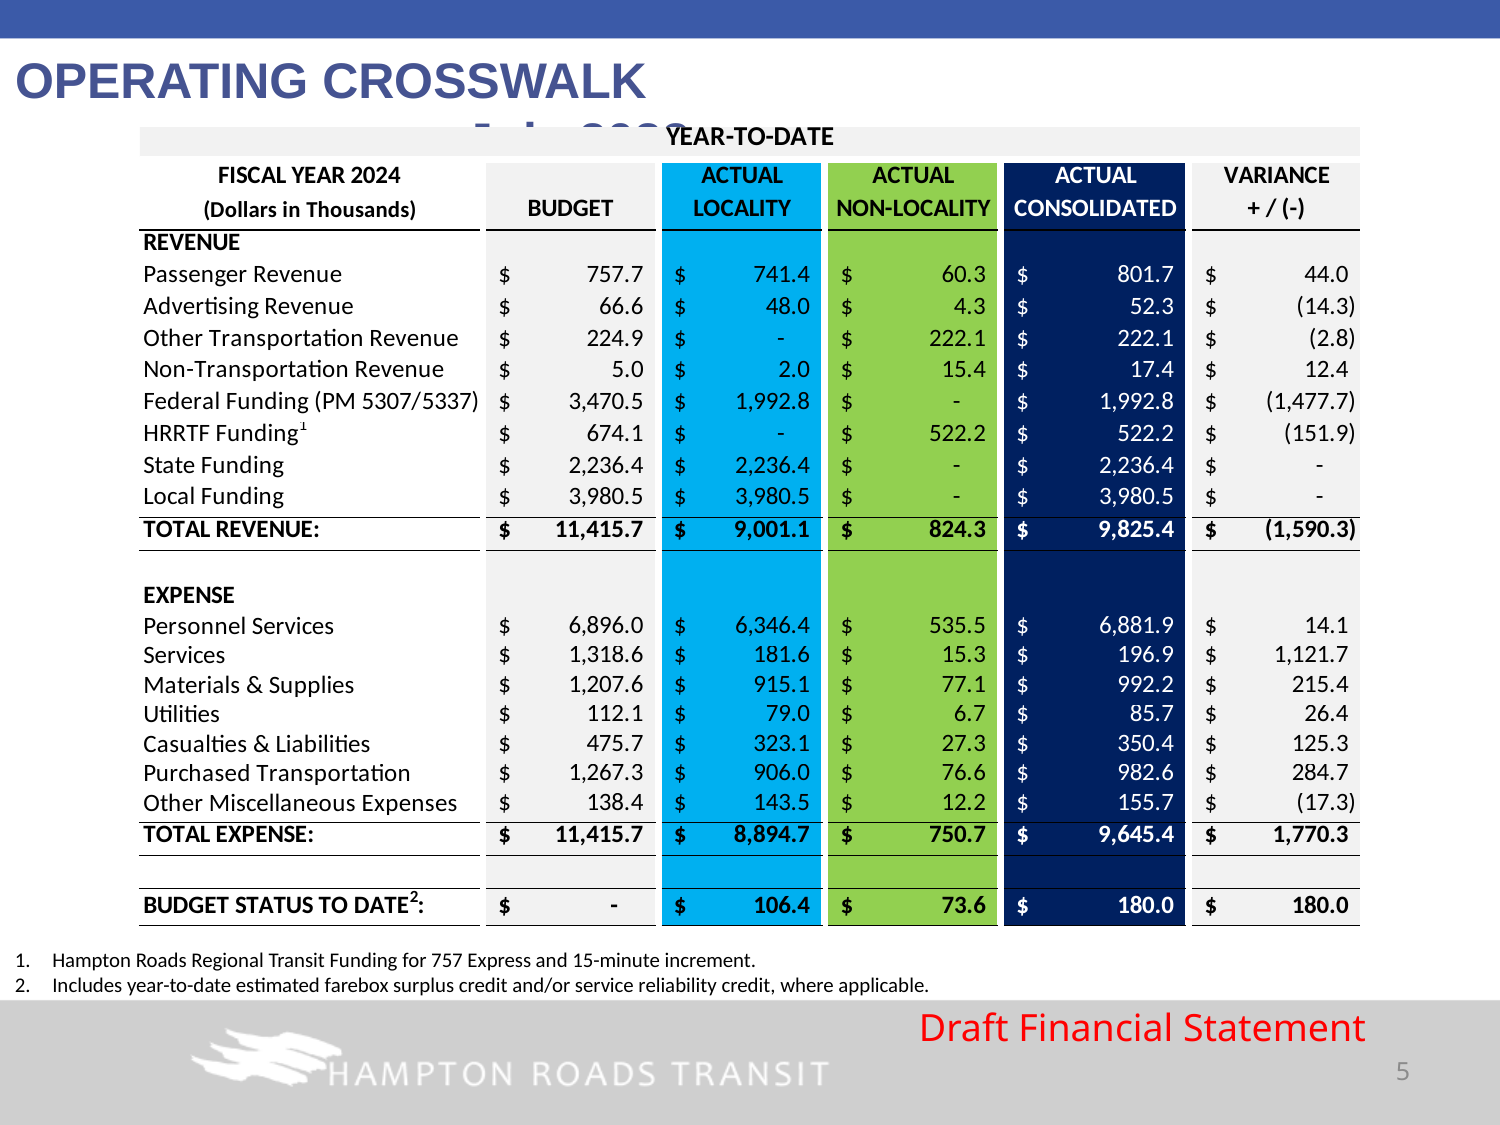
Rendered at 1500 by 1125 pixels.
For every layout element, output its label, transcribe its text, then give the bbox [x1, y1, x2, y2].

picture [0, 0, 1500, 41]
picture [0, 126, 1500, 939]
slide_number 5 [1074, 1042, 1425, 1103]
text_box Hampton Roads Regional Transit Funding for 757 Express and 15-minute increment. Includes year-to-date estimated farebox surplus credit and/or service reliability credit, where applicable. [0, 939, 1500, 1029]
picture [0, 1029, 1500, 1125]
subtitle OPERATING CROSSWALK July 2023 [0, 41, 1500, 128]
text_box Draft Financial Statement [904, 1029, 1382, 1057]
